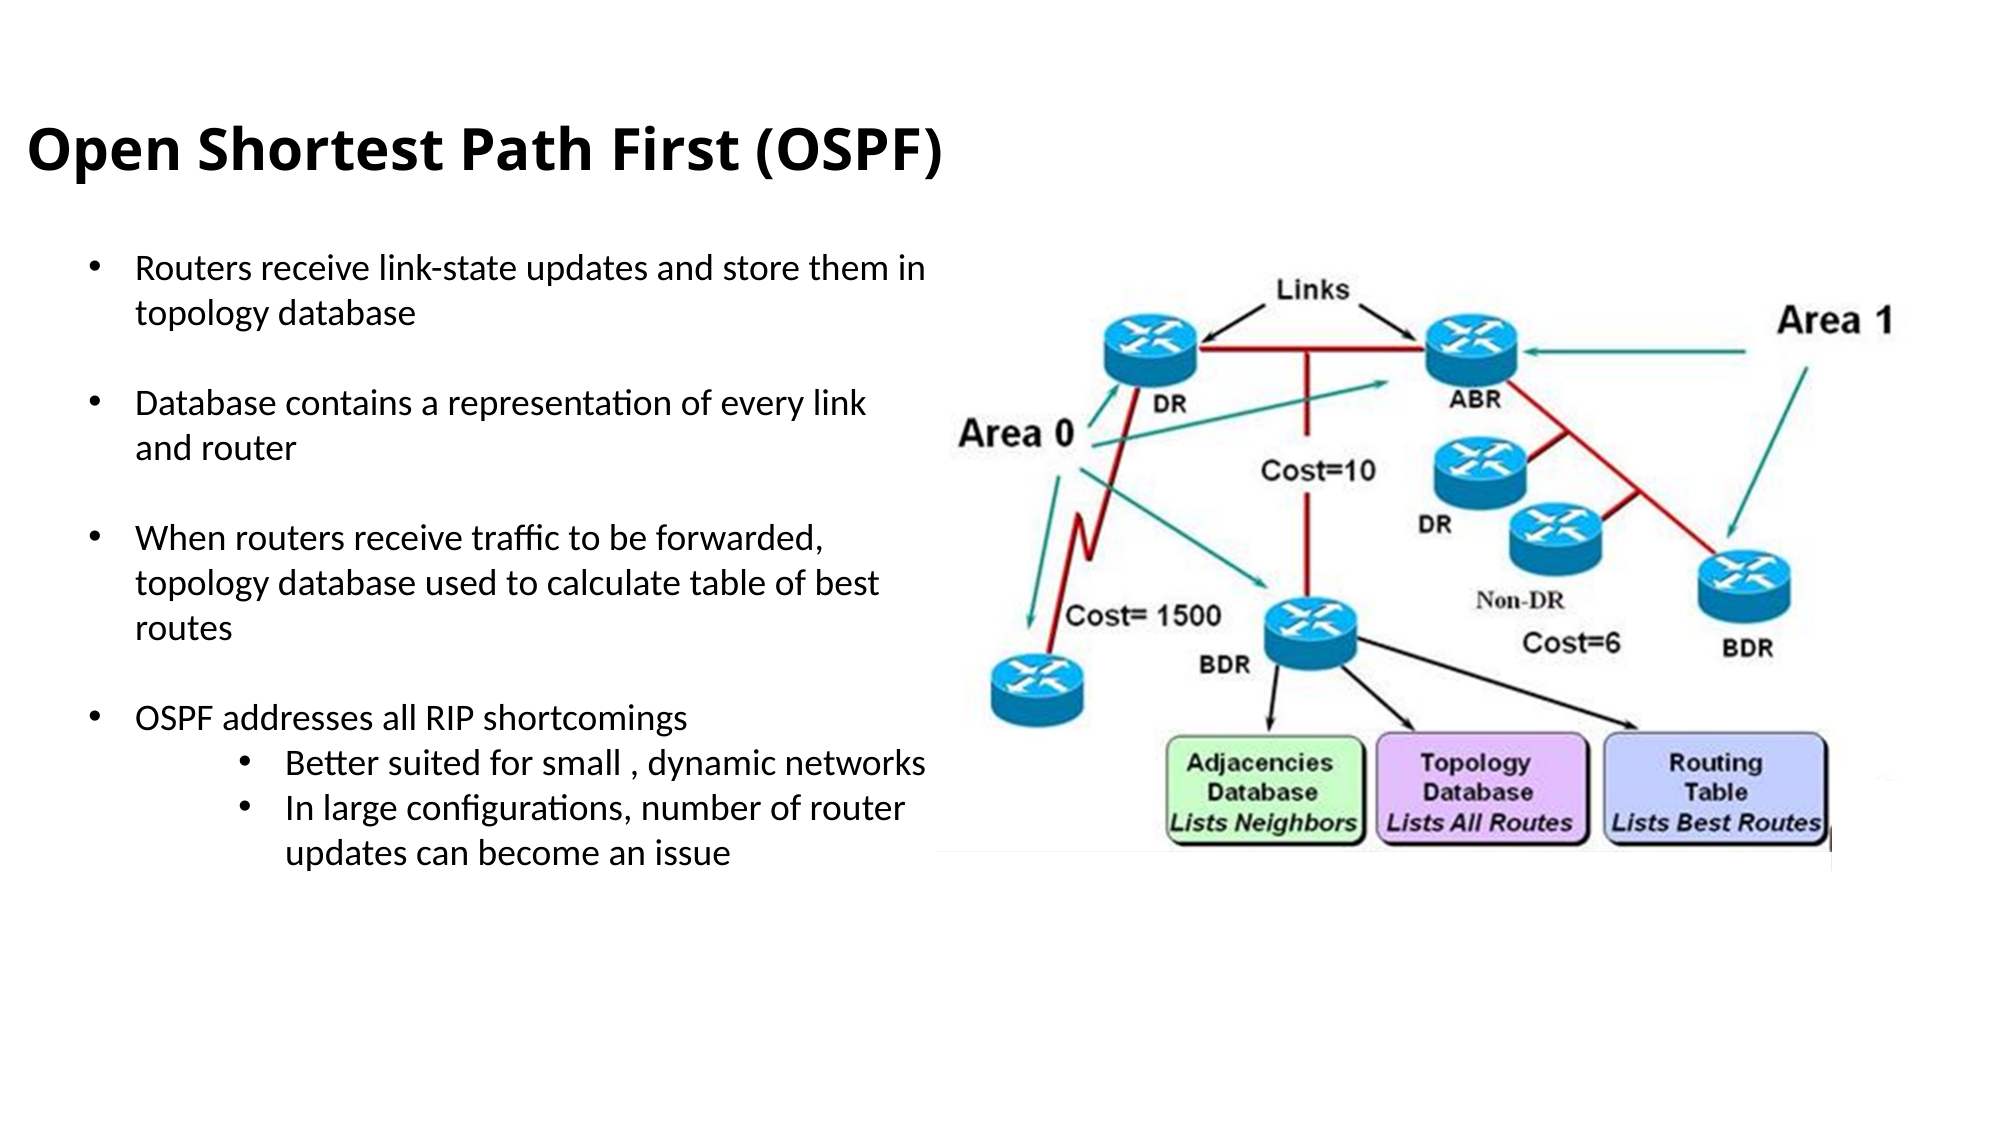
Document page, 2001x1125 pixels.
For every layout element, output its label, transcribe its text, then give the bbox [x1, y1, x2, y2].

text_box Open Shortest Path First (OSPF) [11, 105, 974, 190]
picture [936, 219, 1908, 871]
text_box Routers receive link-state updates and store them in topology database Database contains a representation of every link and router When routers receive traffic to be forwarded, topology database used to calculate table of best routes OSPF addresses all RIP shortcomings Better suited for small , dynamic networks In large configurations, number of router updates can become an issue [73, 235, 946, 881]
text_box [28, 221, 936, 328]
